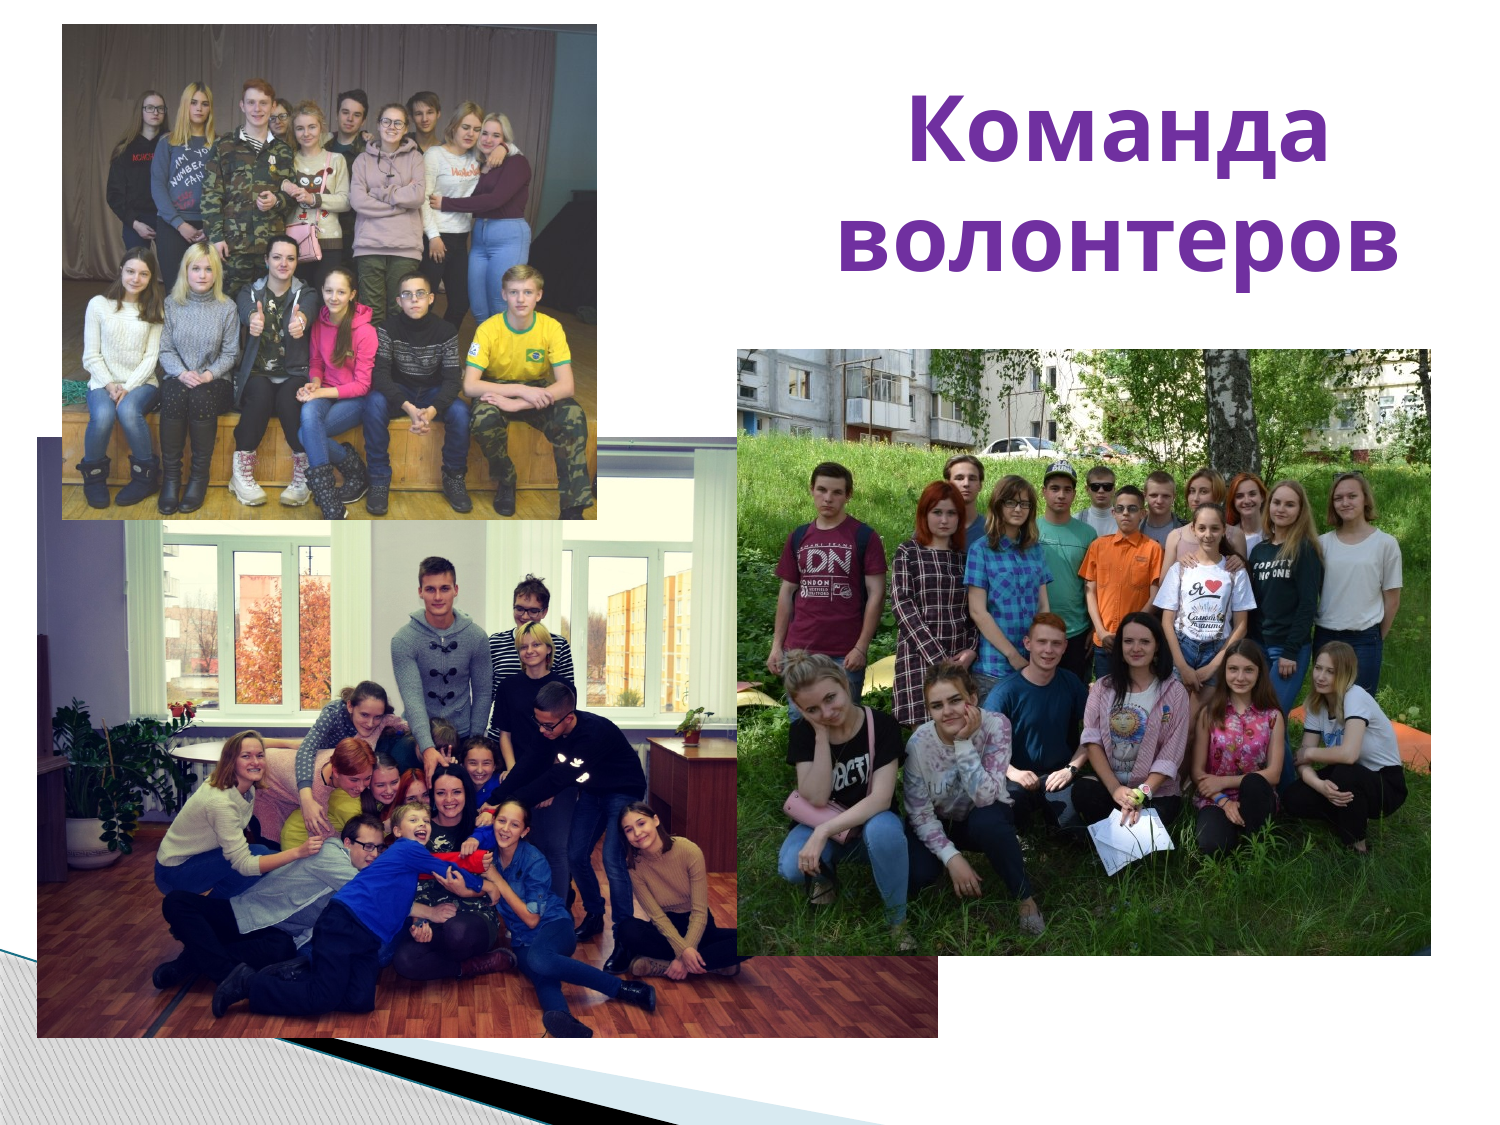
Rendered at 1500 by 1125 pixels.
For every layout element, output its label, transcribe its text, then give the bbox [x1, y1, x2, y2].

text_box Команда волонтеров [812, 62, 1425, 298]
picture [37, 24, 1431, 1038]
